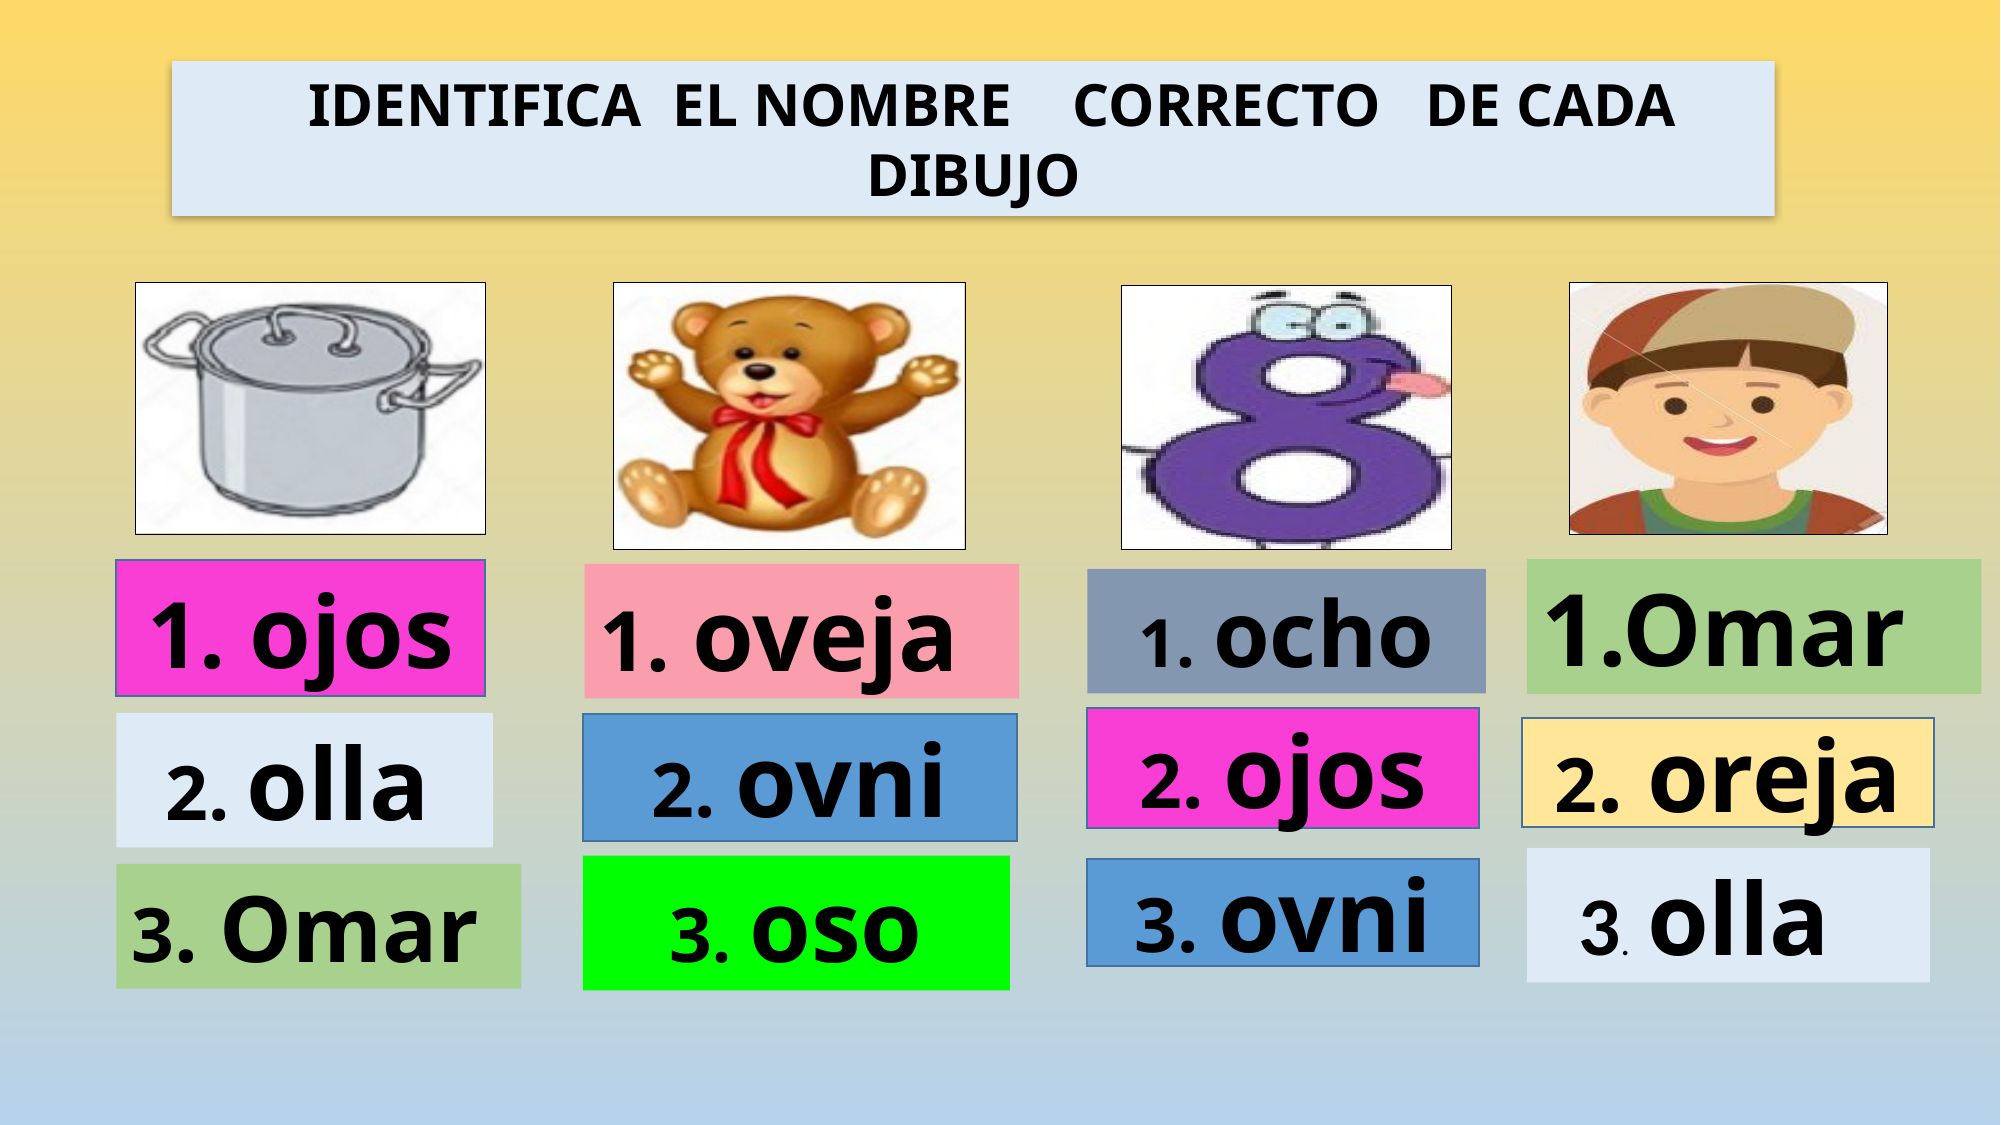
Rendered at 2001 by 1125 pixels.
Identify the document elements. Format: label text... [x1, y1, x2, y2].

text_box IDENTIFICA EL NOMBRE CORRECTO DE CADA DIBUJO [172, 61, 1775, 216]
text_box 1. ojos [115, 559, 486, 697]
picture [135, 282, 485, 534]
text_box 1. ocho [1087, 568, 1486, 694]
text_box 3. ovni [1086, 858, 1480, 967]
picture [1570, 283, 1887, 534]
text_box 2. oreja [1521, 717, 1935, 828]
table_cell [0, 57, 2000, 62]
text_box 2. olla [116, 712, 494, 848]
picture [1122, 286, 1451, 549]
picture [614, 282, 965, 549]
text_box 3. Omar [116, 863, 522, 989]
text_box 2. ojos [1086, 707, 1480, 829]
text_box 3. olla [1526, 847, 1930, 983]
text_box 2. ovni [582, 713, 1018, 842]
text_box 3. oso [582, 855, 1010, 991]
text_box 1.Omar [1526, 559, 1982, 694]
text_box 1. oveja [584, 563, 1020, 699]
